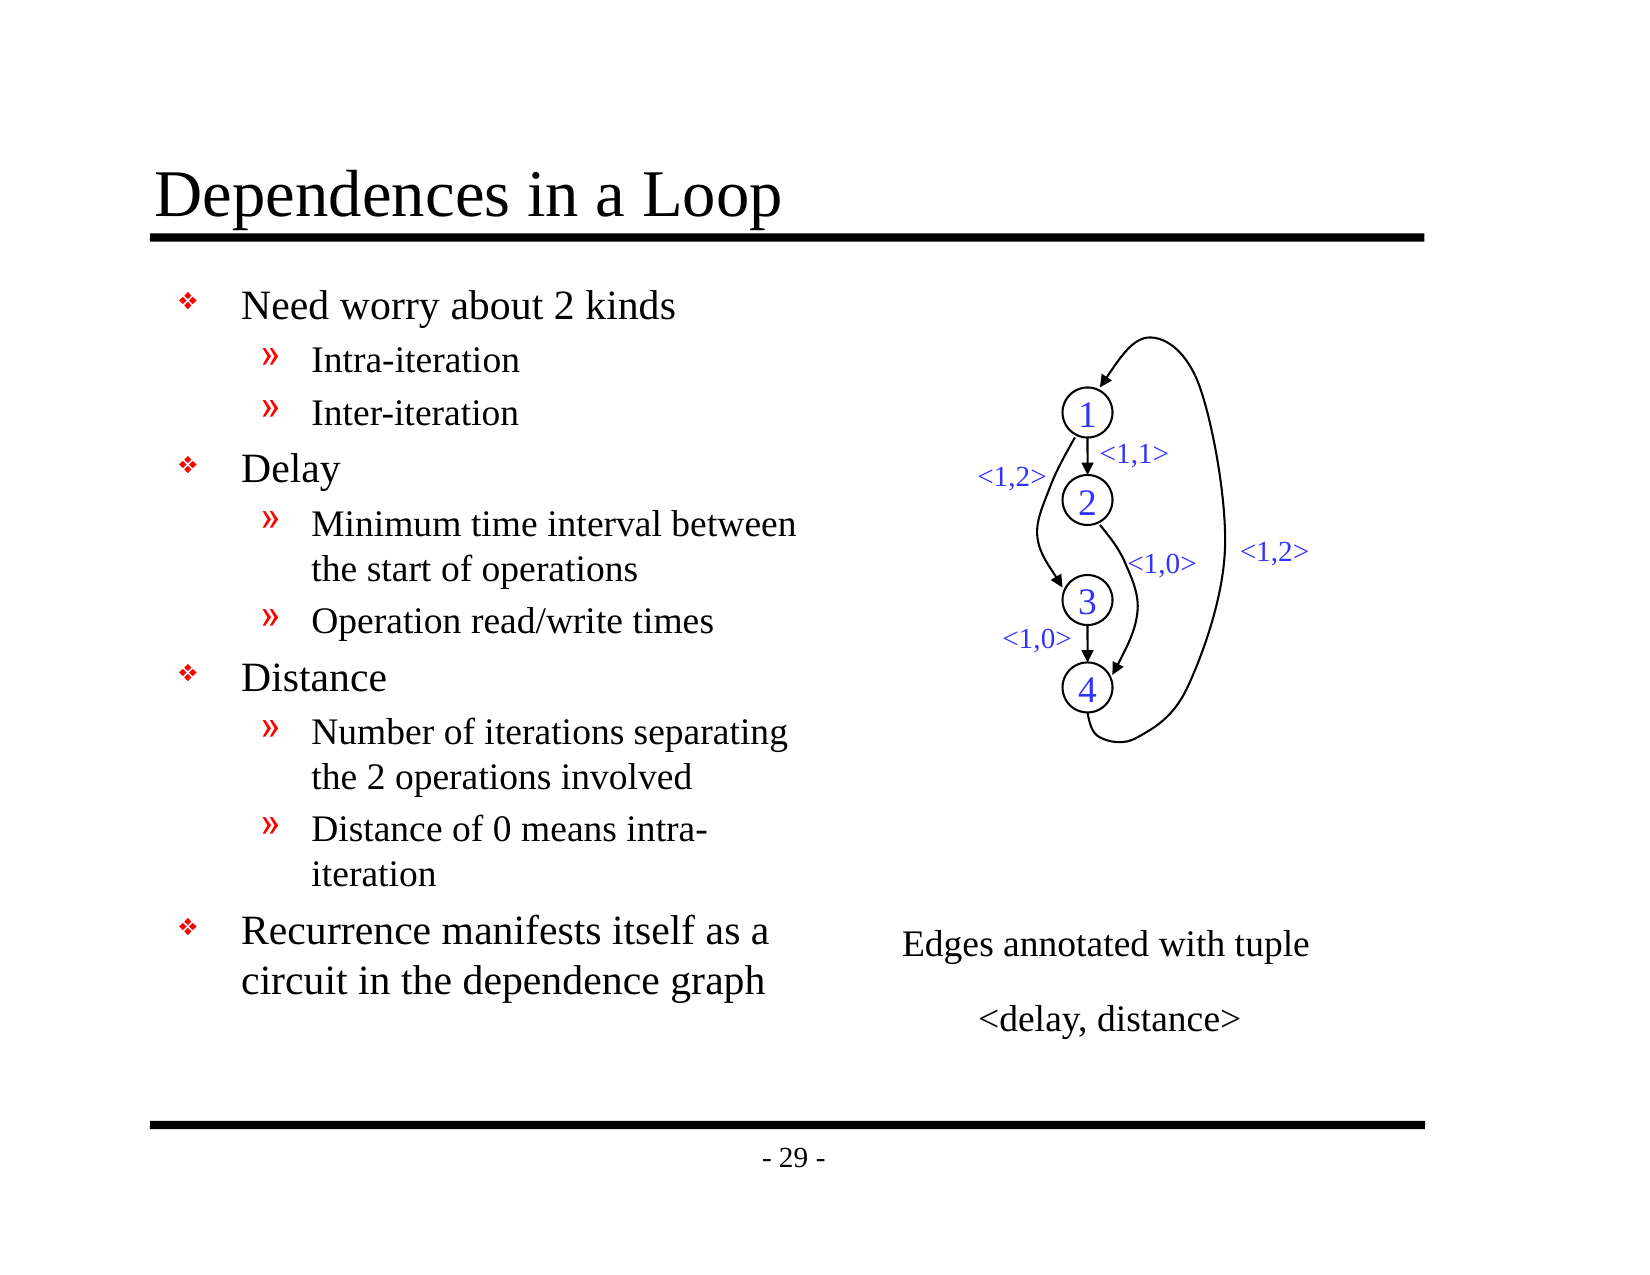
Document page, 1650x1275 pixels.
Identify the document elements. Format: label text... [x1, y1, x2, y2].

text_box <1,2> [1224, 524, 1325, 575]
text_box <delay, distance> [963, 986, 1257, 1047]
text_box [1037, 437, 1076, 588]
text_box 1 [1062, 387, 1099, 438]
title Dependences in a Loop [137, 137, 1413, 239]
text_box [1087, 337, 1225, 743]
text_box <1,2> [962, 449, 1062, 500]
list Need worry about 2 kinds Intra-iteration Inter-iteration Delay Minimum time interval between the start of operations Operation read/write times Distance Number of iterations separating the 2 operations involved Distance of 0 means intra-iteration Recurrence manifests itself as a circuit in the dependence graph [162, 269, 838, 1125]
text_box <1,0> [1112, 536, 1212, 587]
text_box 4 [1062, 662, 1089, 713]
text_box 3 [1062, 575, 1092, 626]
text_box 2 [1069, 475, 1096, 526]
text_box Edges annotated with tuple [887, 911, 1326, 972]
text_box <1,0> [987, 611, 1087, 662]
text_box <1,1> [1084, 426, 1185, 477]
